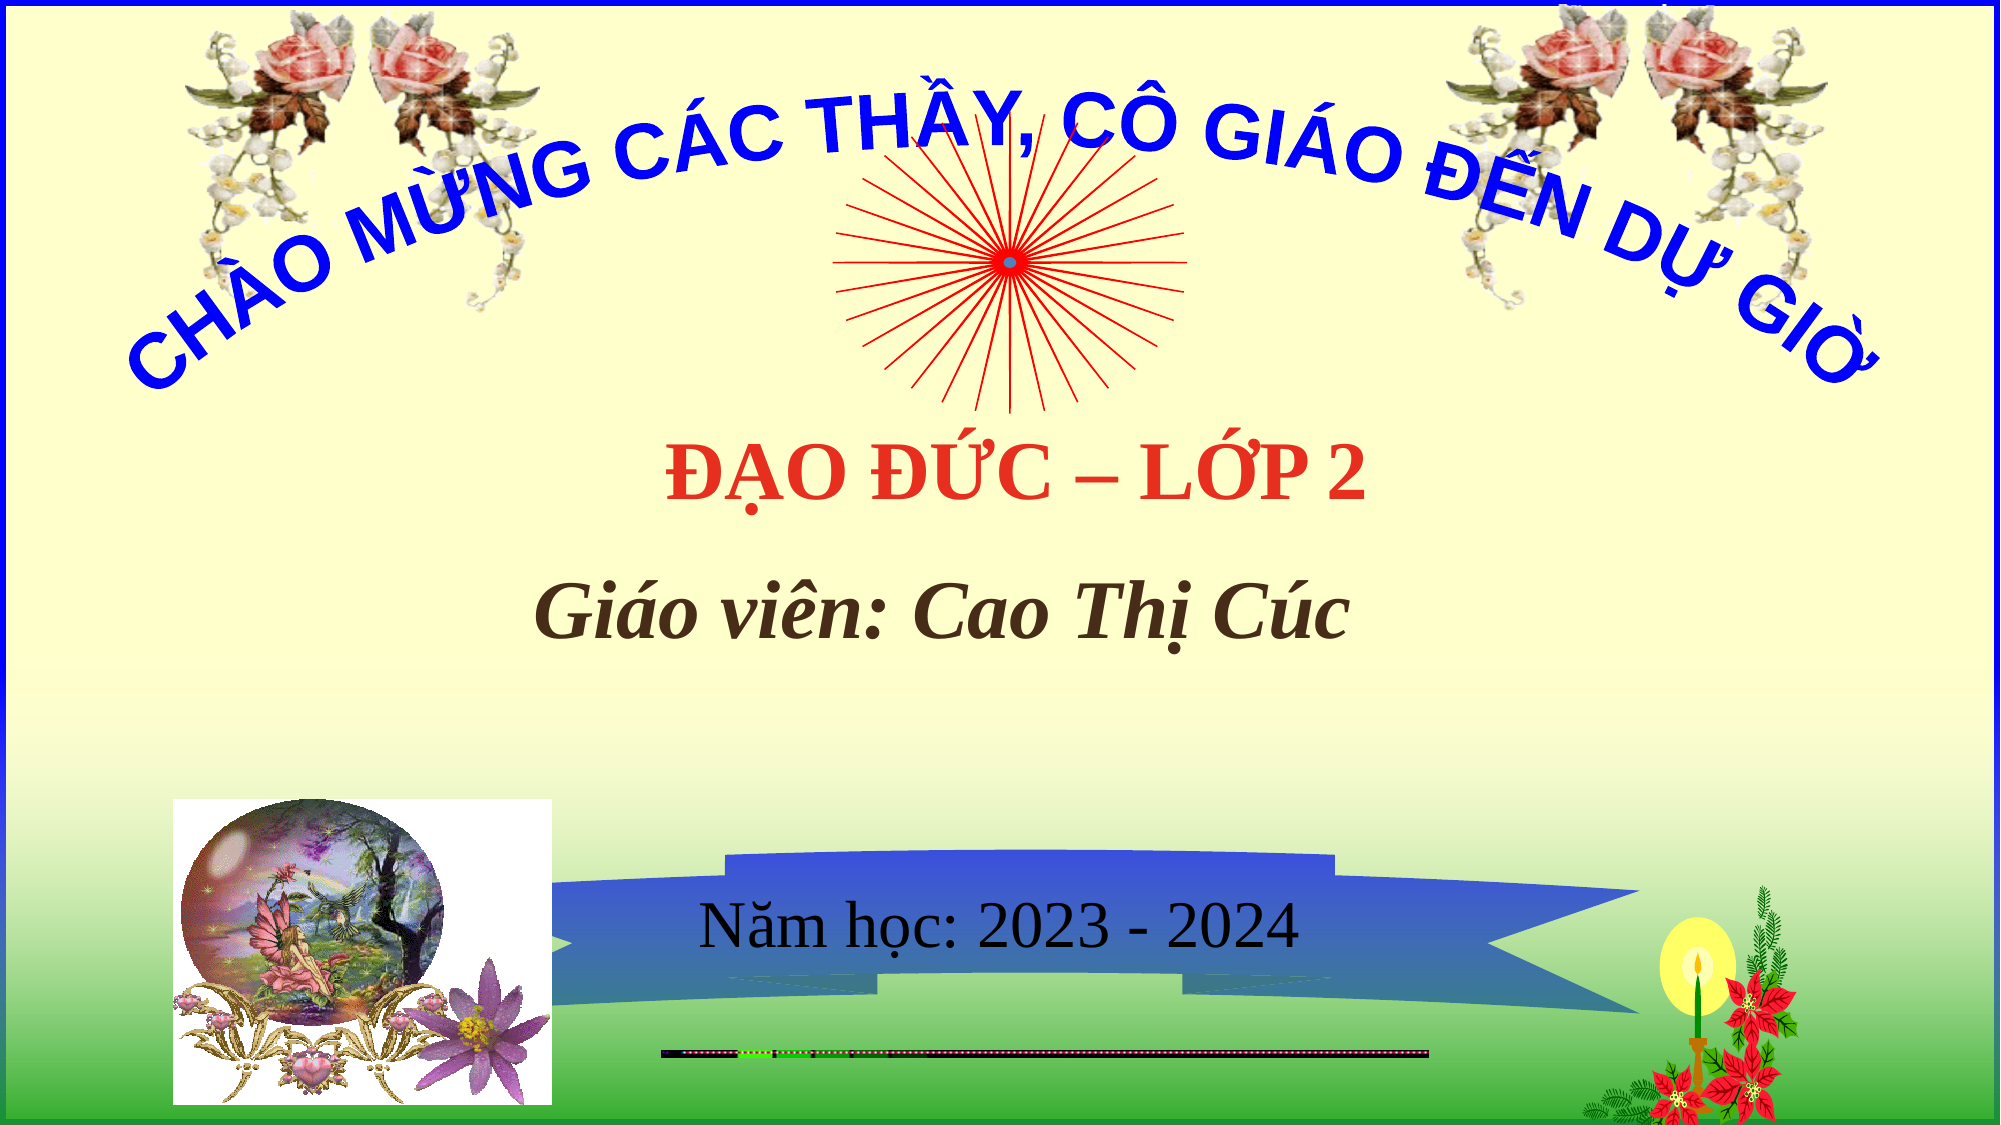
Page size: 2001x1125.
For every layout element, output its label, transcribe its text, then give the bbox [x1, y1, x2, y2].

picture [172, 799, 552, 1106]
picture [1446, 4, 1829, 313]
text_box Giáo viên: Cao Thị Cúc [439, 547, 1446, 663]
text_box [832, 111, 1188, 409]
picture [1581, 884, 1800, 1125]
text_box Năm học: 2023 - 2024 [0, 666, 2000, 1125]
text_box [0, 0, 2000, 666]
text_box ĐẠO ĐỨC – LỚP 2 [512, 409, 1520, 524]
picture [184, 9, 540, 313]
picture [661, 1049, 1430, 1058]
